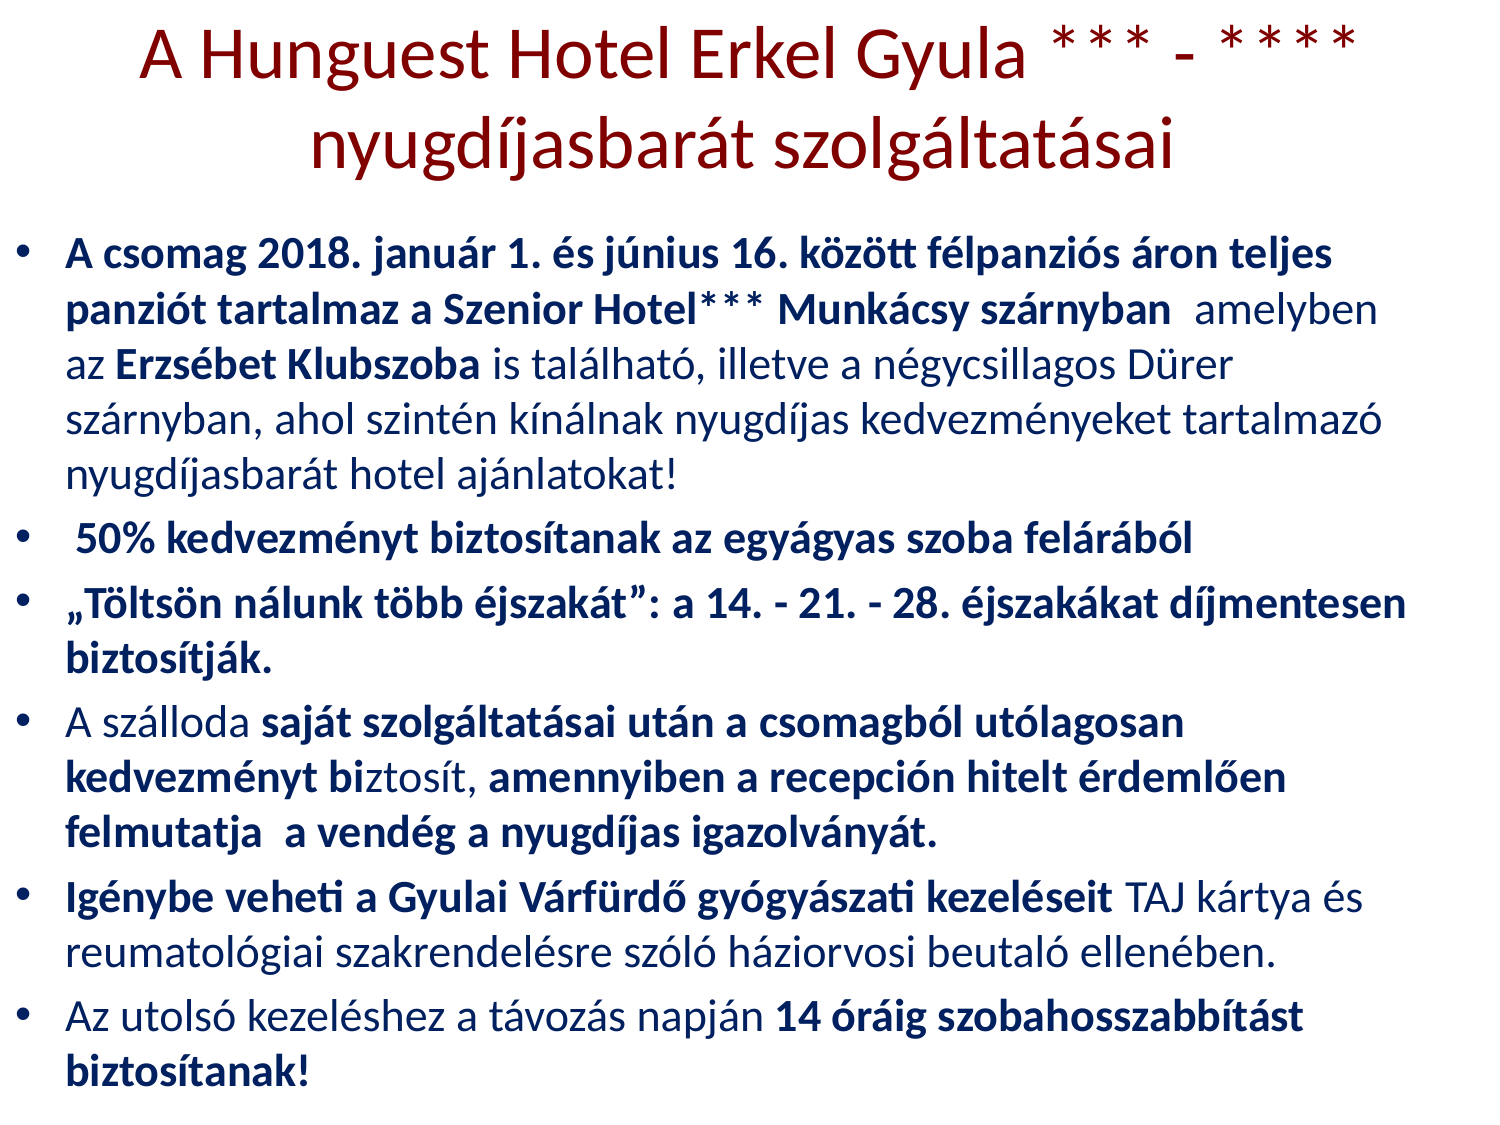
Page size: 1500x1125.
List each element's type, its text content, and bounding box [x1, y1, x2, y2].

list A csomag 2018. január 1. és június 16. között félpanziós áron teljes panziót tartalmaz a Szenior Hotel*** Munkácsy szárnyban amelyben az Erzsébet Klubszoba is található, illetve a négycsillagos Dürer szárnyban, ahol szintén kínálnak nyugdíjas kedvezményeket tartalmazó nyugdíjasbarát hotel ajánlatokat! 50% kedvezményt biztosítanak az egyágyas szoba felárából „Töltsön nálunk több éjszakát”: a 14. - 21. - 28. éjszakákat díjmentesen biztosítják. A szálloda saját szolgáltatásai után a csomagból utólagosan kedvezményt biztosít, amennyiben a recepción hitelt érdemlően felmutatja a vendég a nyugdíjas igazolványát. Igénybe veheti a Gyulai Várfürdő gyógyászati kezeléseit TAJ kártya és reumatológiai szakrendelésre szóló háziorvosi beutaló ellenében. Az utolsó kezeléshez a távozás napján 14 óráig szobahosszabbítást biztosítanak! [0, 215, 1442, 1125]
title A Hunguest Hotel Erkel Gyula *** - **** nyugdíjasbarát szolgáltatásai [76, 0, 1427, 188]
